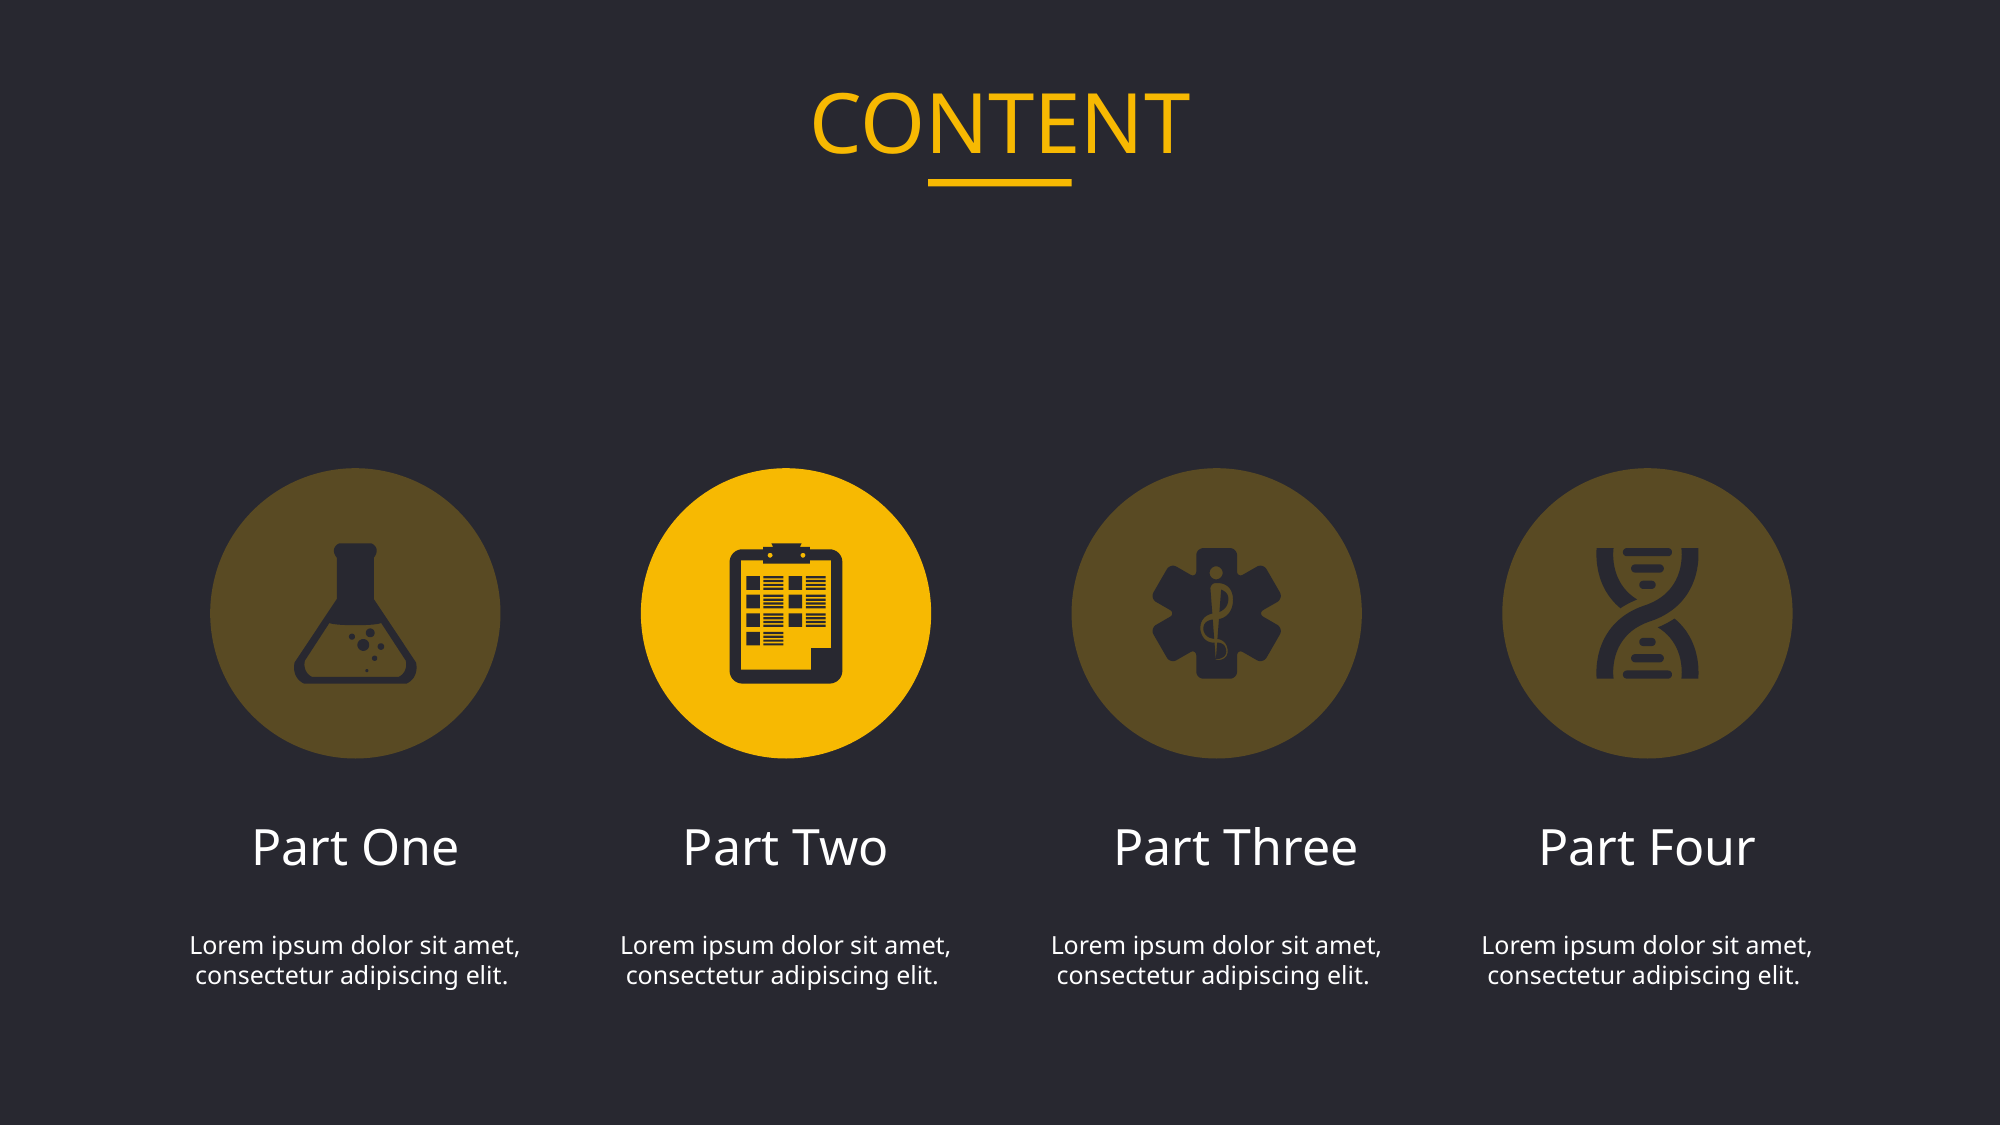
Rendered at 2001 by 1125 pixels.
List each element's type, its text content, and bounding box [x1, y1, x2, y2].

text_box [164, 808, 546, 998]
text_box CONTENT [748, 62, 1252, 178]
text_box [640, 468, 932, 759]
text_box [1071, 468, 1362, 759]
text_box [1456, 808, 1839, 998]
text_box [210, 468, 501, 759]
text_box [1502, 468, 1793, 759]
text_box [595, 808, 977, 998]
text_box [1026, 808, 1408, 998]
text_box [927, 178, 1073, 188]
